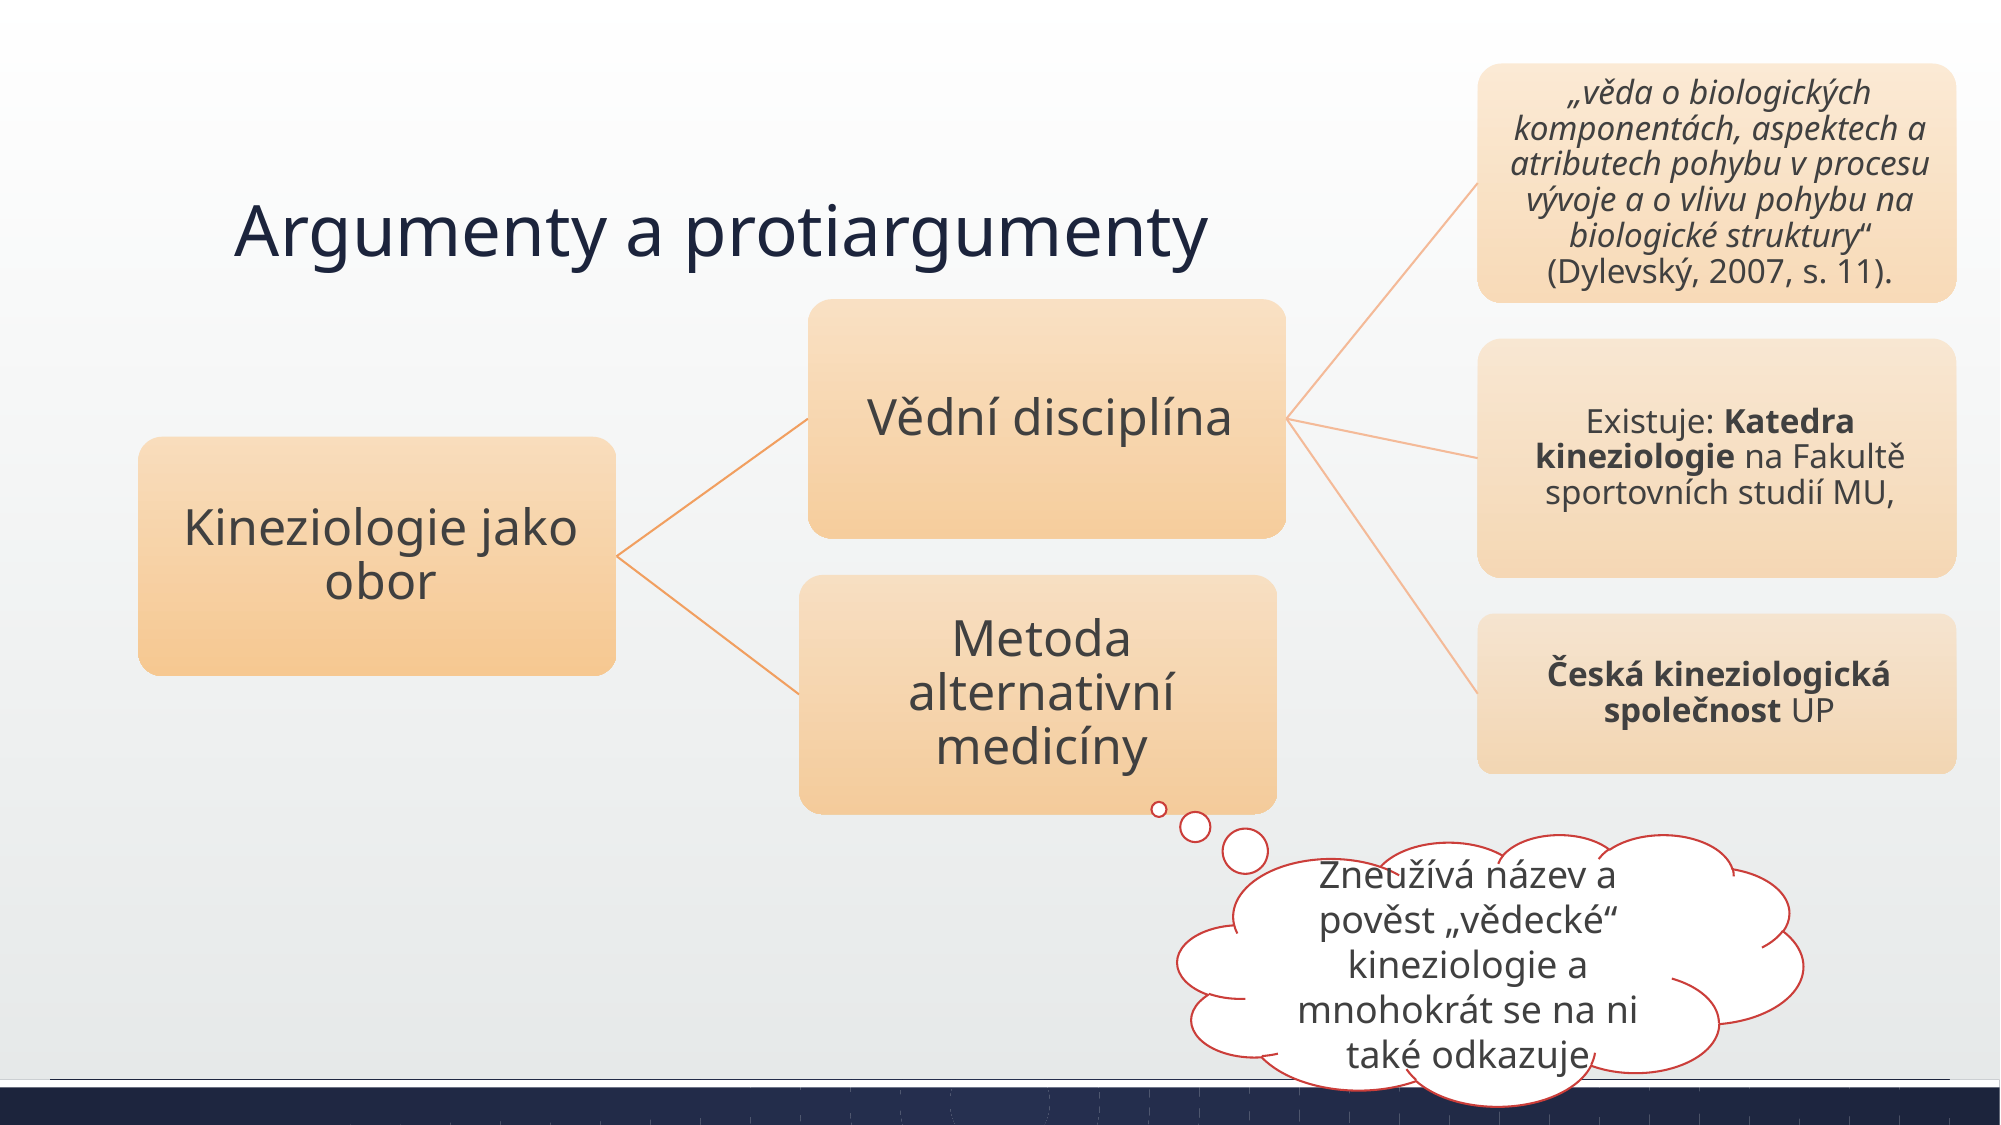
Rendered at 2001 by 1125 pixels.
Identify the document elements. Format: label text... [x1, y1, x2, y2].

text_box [137, 42, 1957, 835]
text_box Zneužívá název a pověst „vědecké“ kineziologie a mnohokrát se na ni také odkazuje [1175, 835, 1805, 1108]
